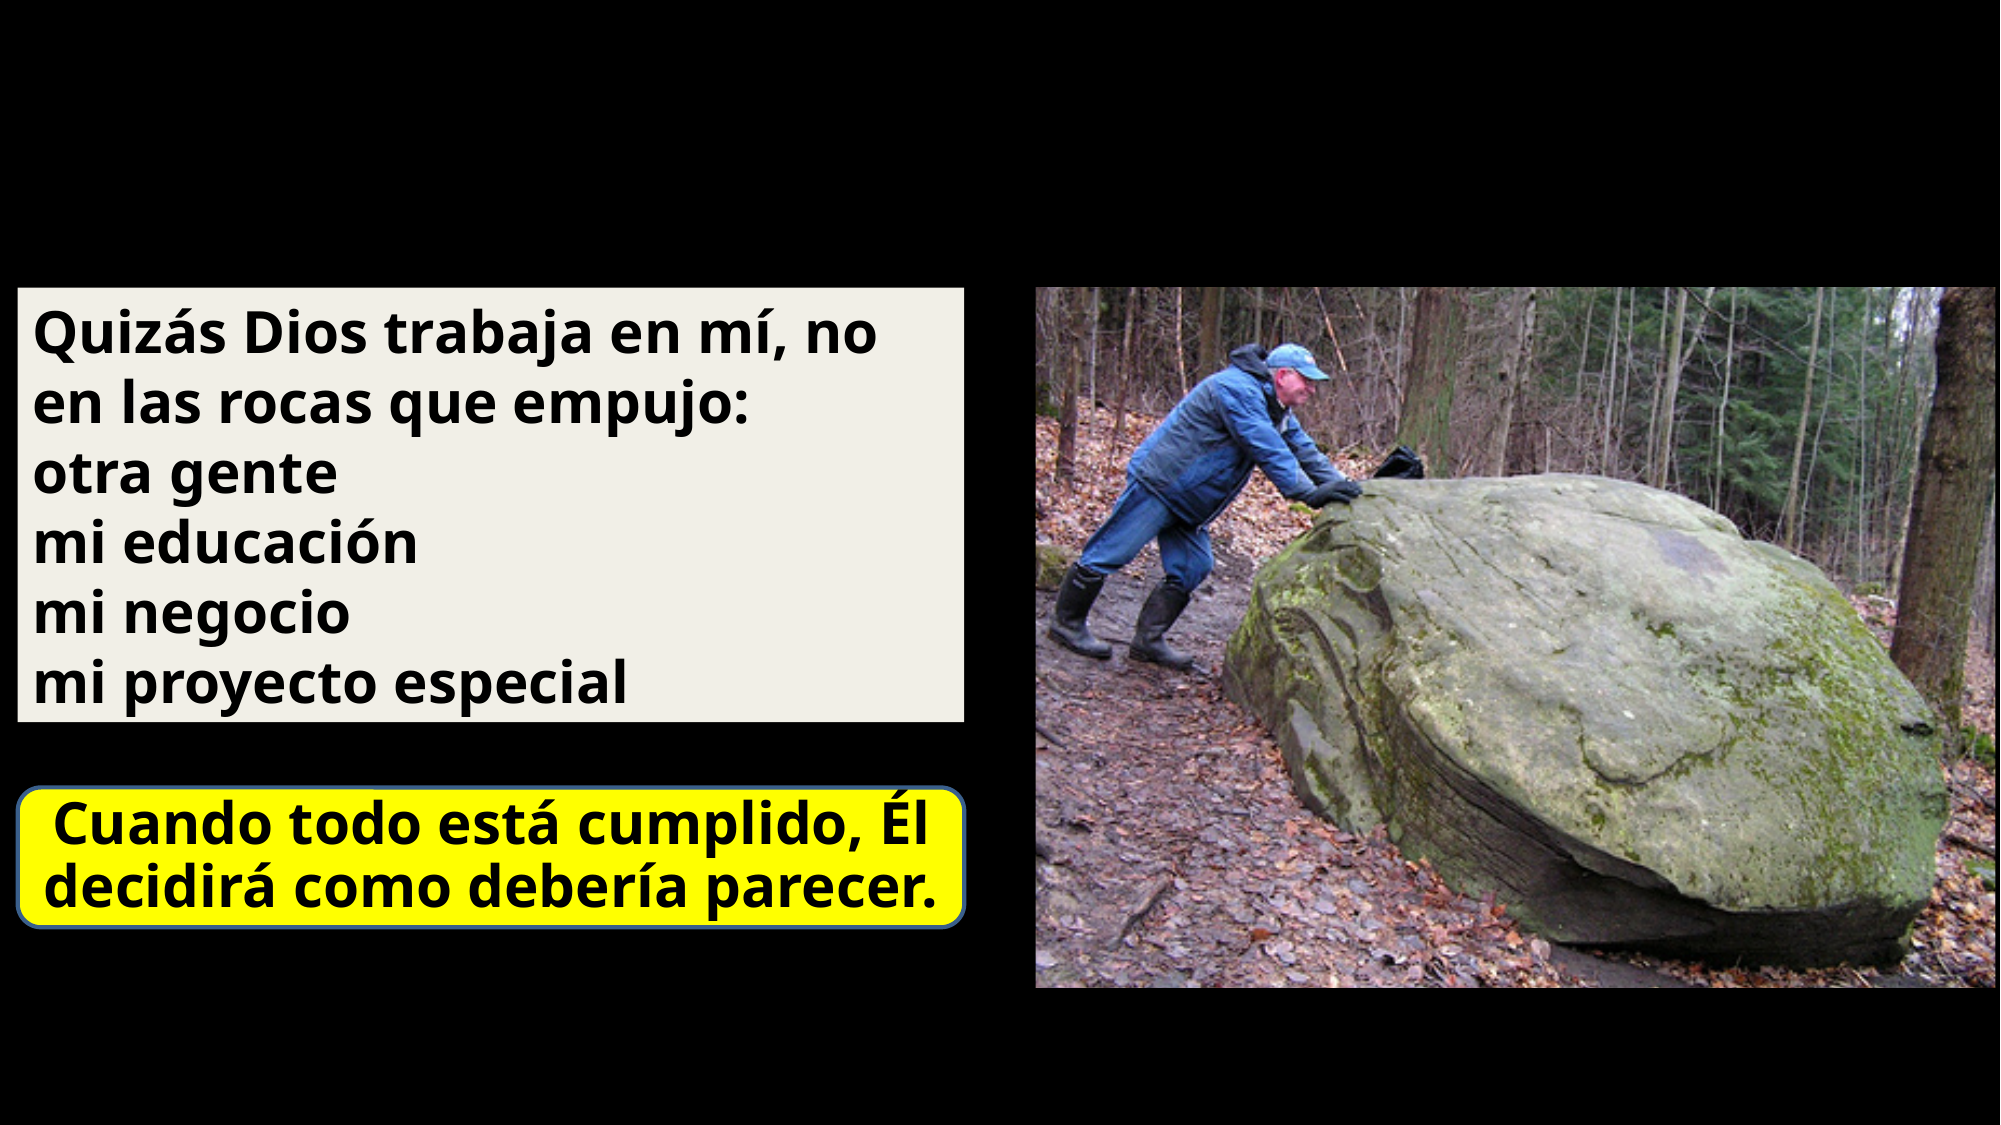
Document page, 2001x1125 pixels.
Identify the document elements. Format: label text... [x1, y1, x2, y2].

picture [1035, 287, 1996, 988]
text_box Quizás Dios trabaja en mí, no en las rocas que empujo: otra gente mi educación mi negocio mi proyecto especial [17, 287, 965, 723]
text_box Cuando todo está cumplido, Él decidirá como debería parecer. [15, 785, 967, 930]
